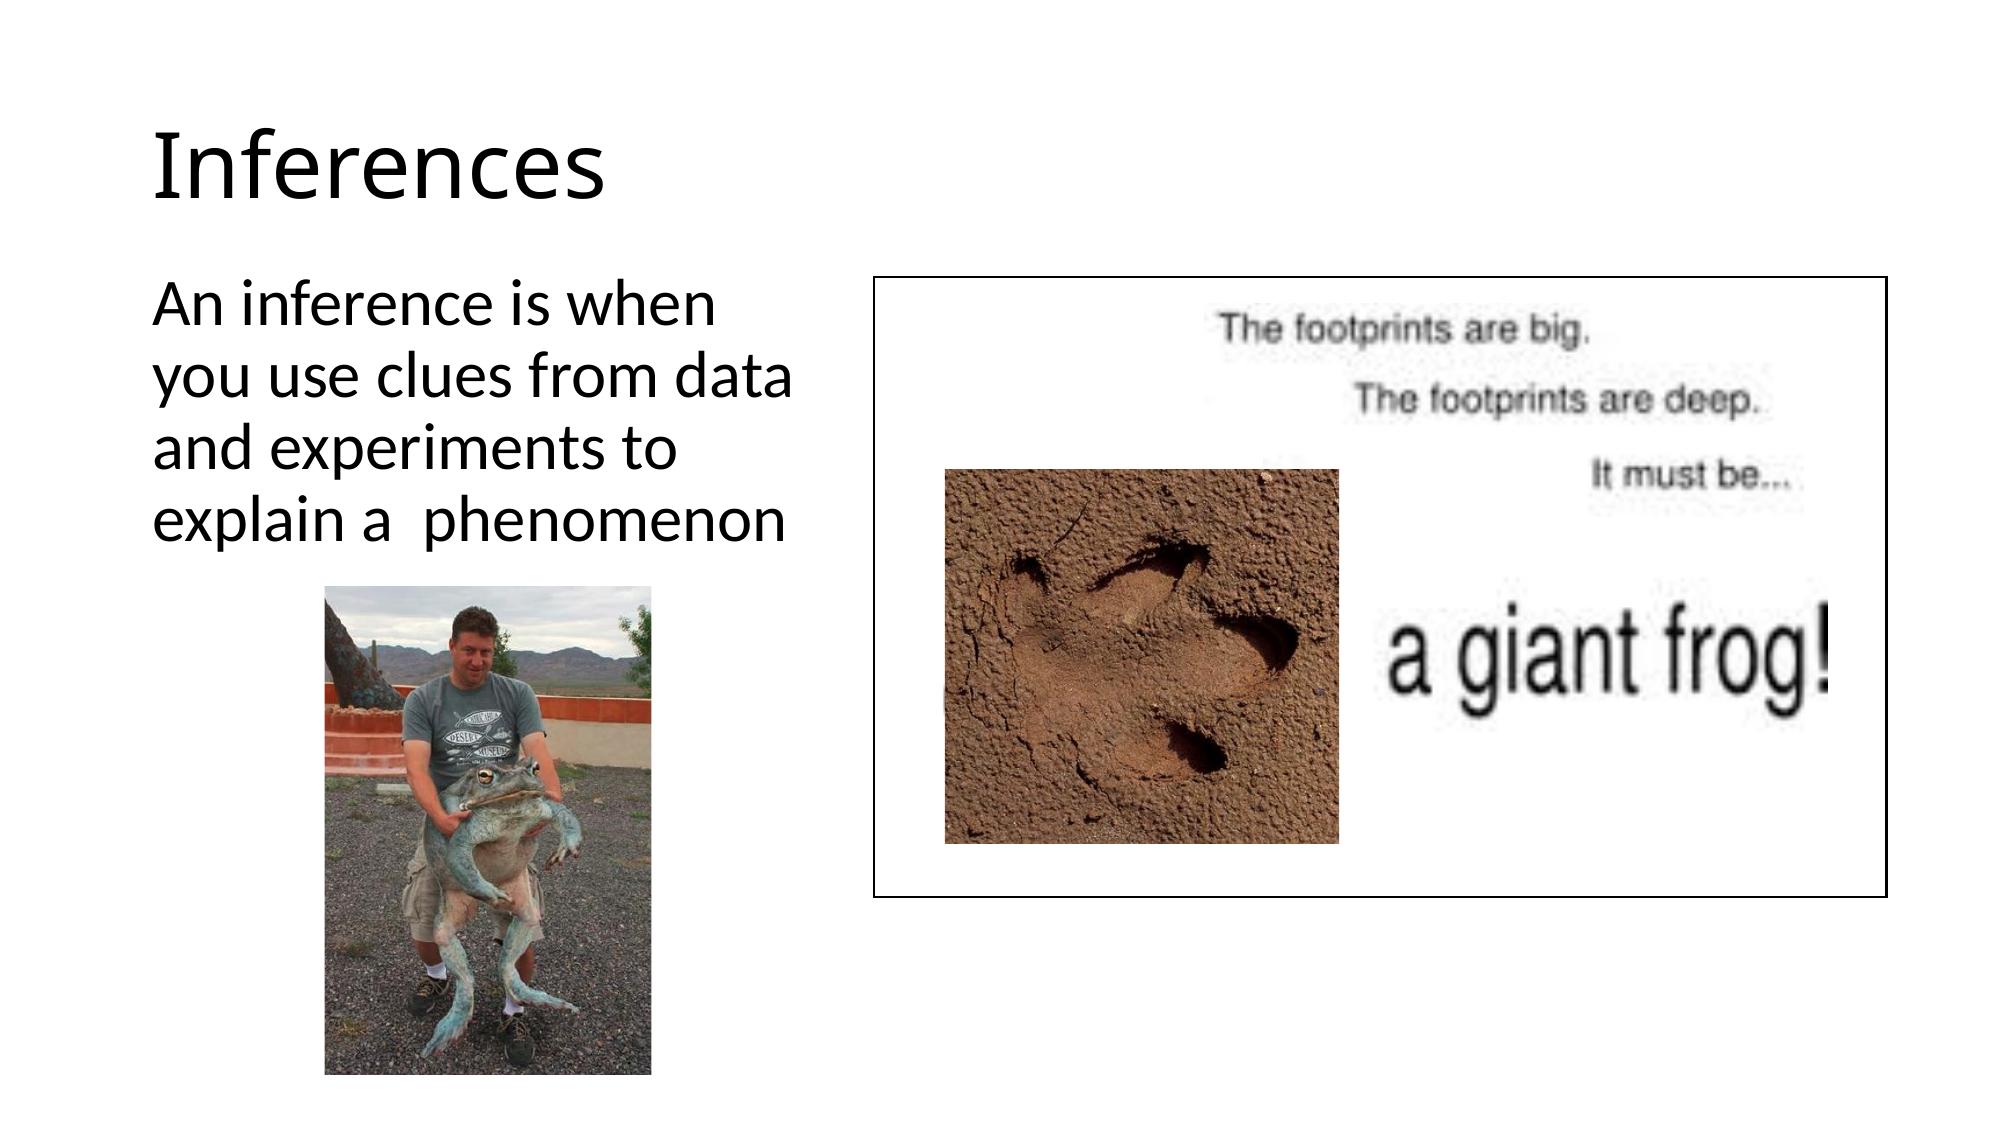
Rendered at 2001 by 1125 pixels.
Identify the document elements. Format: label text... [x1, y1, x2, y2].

list An inference is when you use clues from data and experiments to explain a phenomenon [137, 260, 823, 975]
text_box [873, 277, 1887, 898]
picture [324, 586, 652, 1075]
title Inferences [137, 59, 1863, 278]
